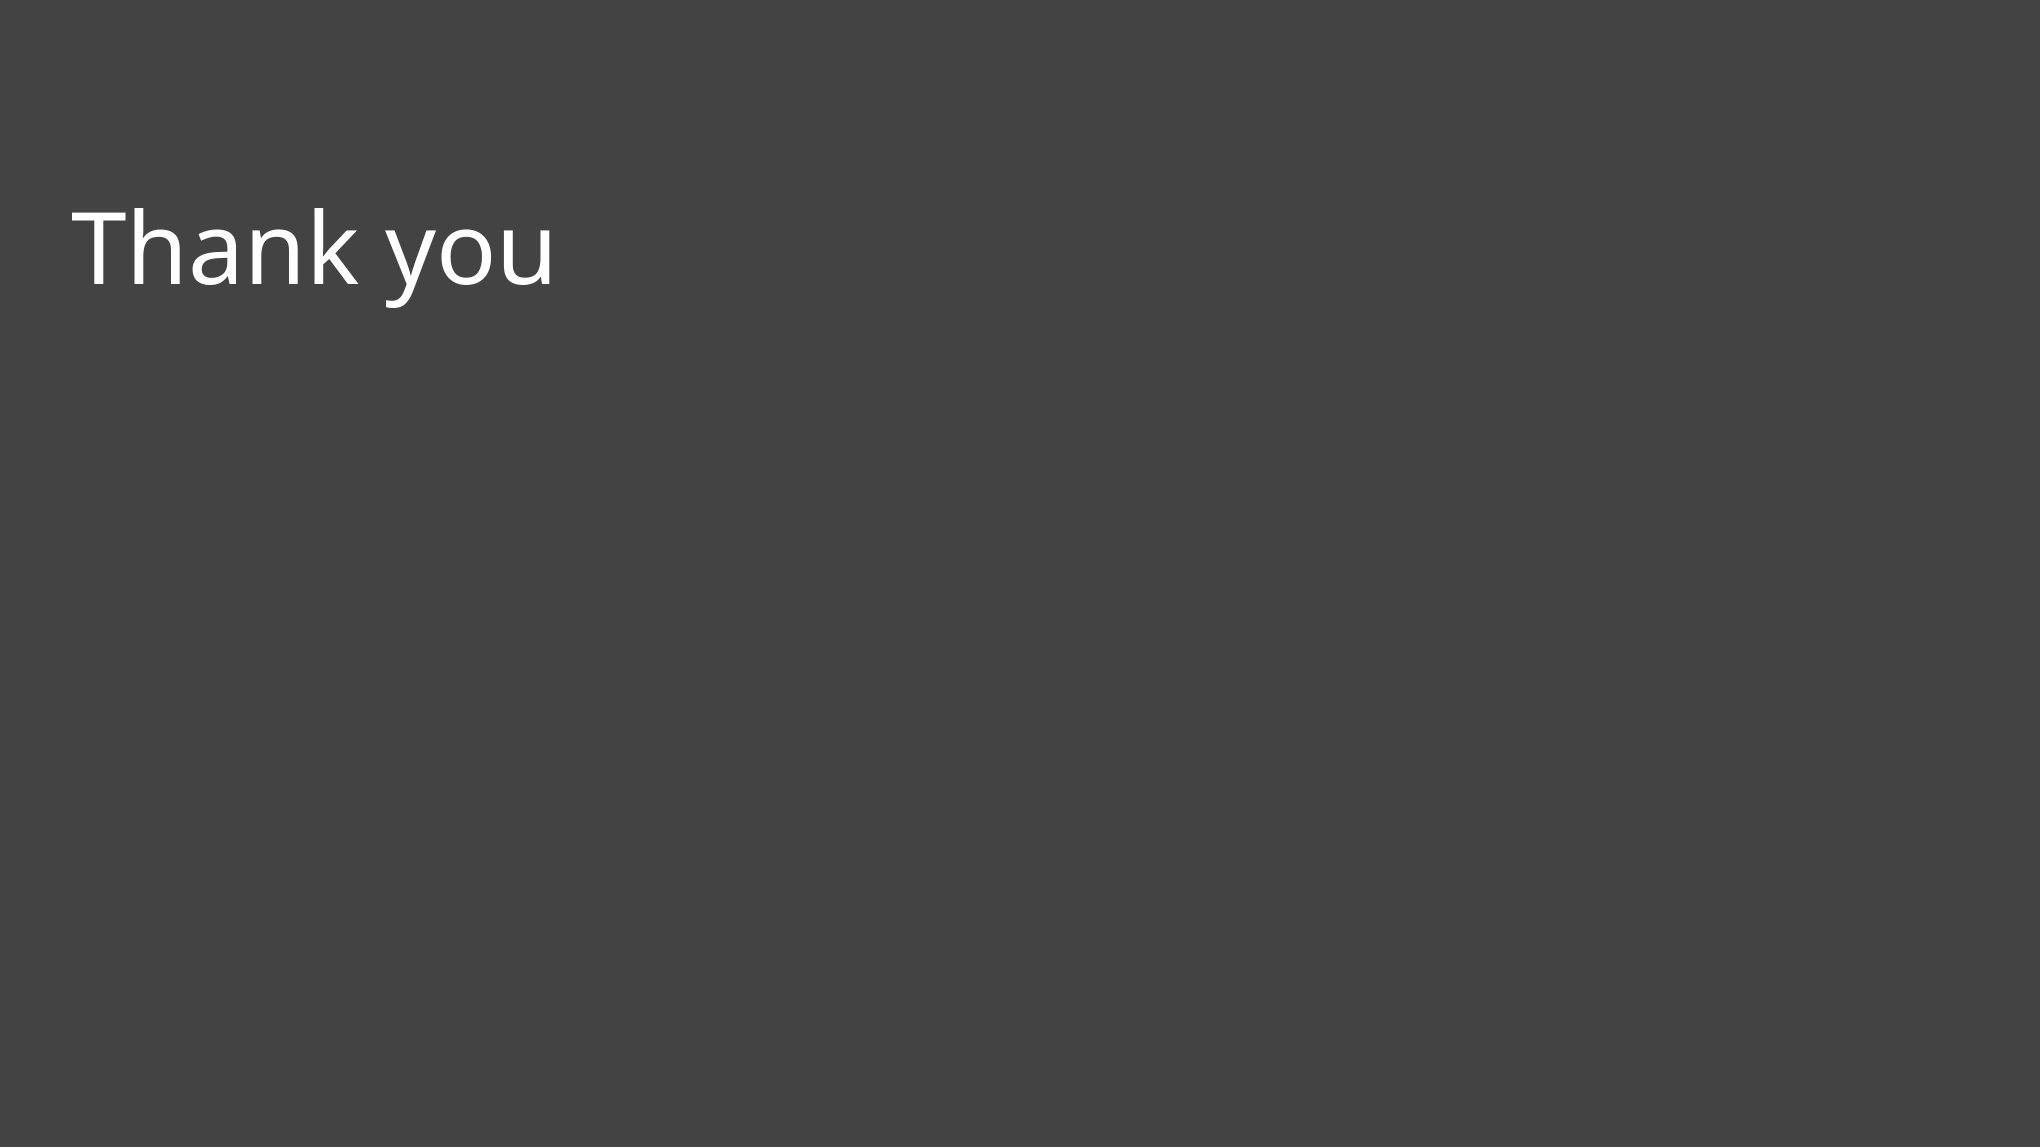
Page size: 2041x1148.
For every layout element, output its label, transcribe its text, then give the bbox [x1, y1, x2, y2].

title Thank you [71, 198, 1323, 790]
